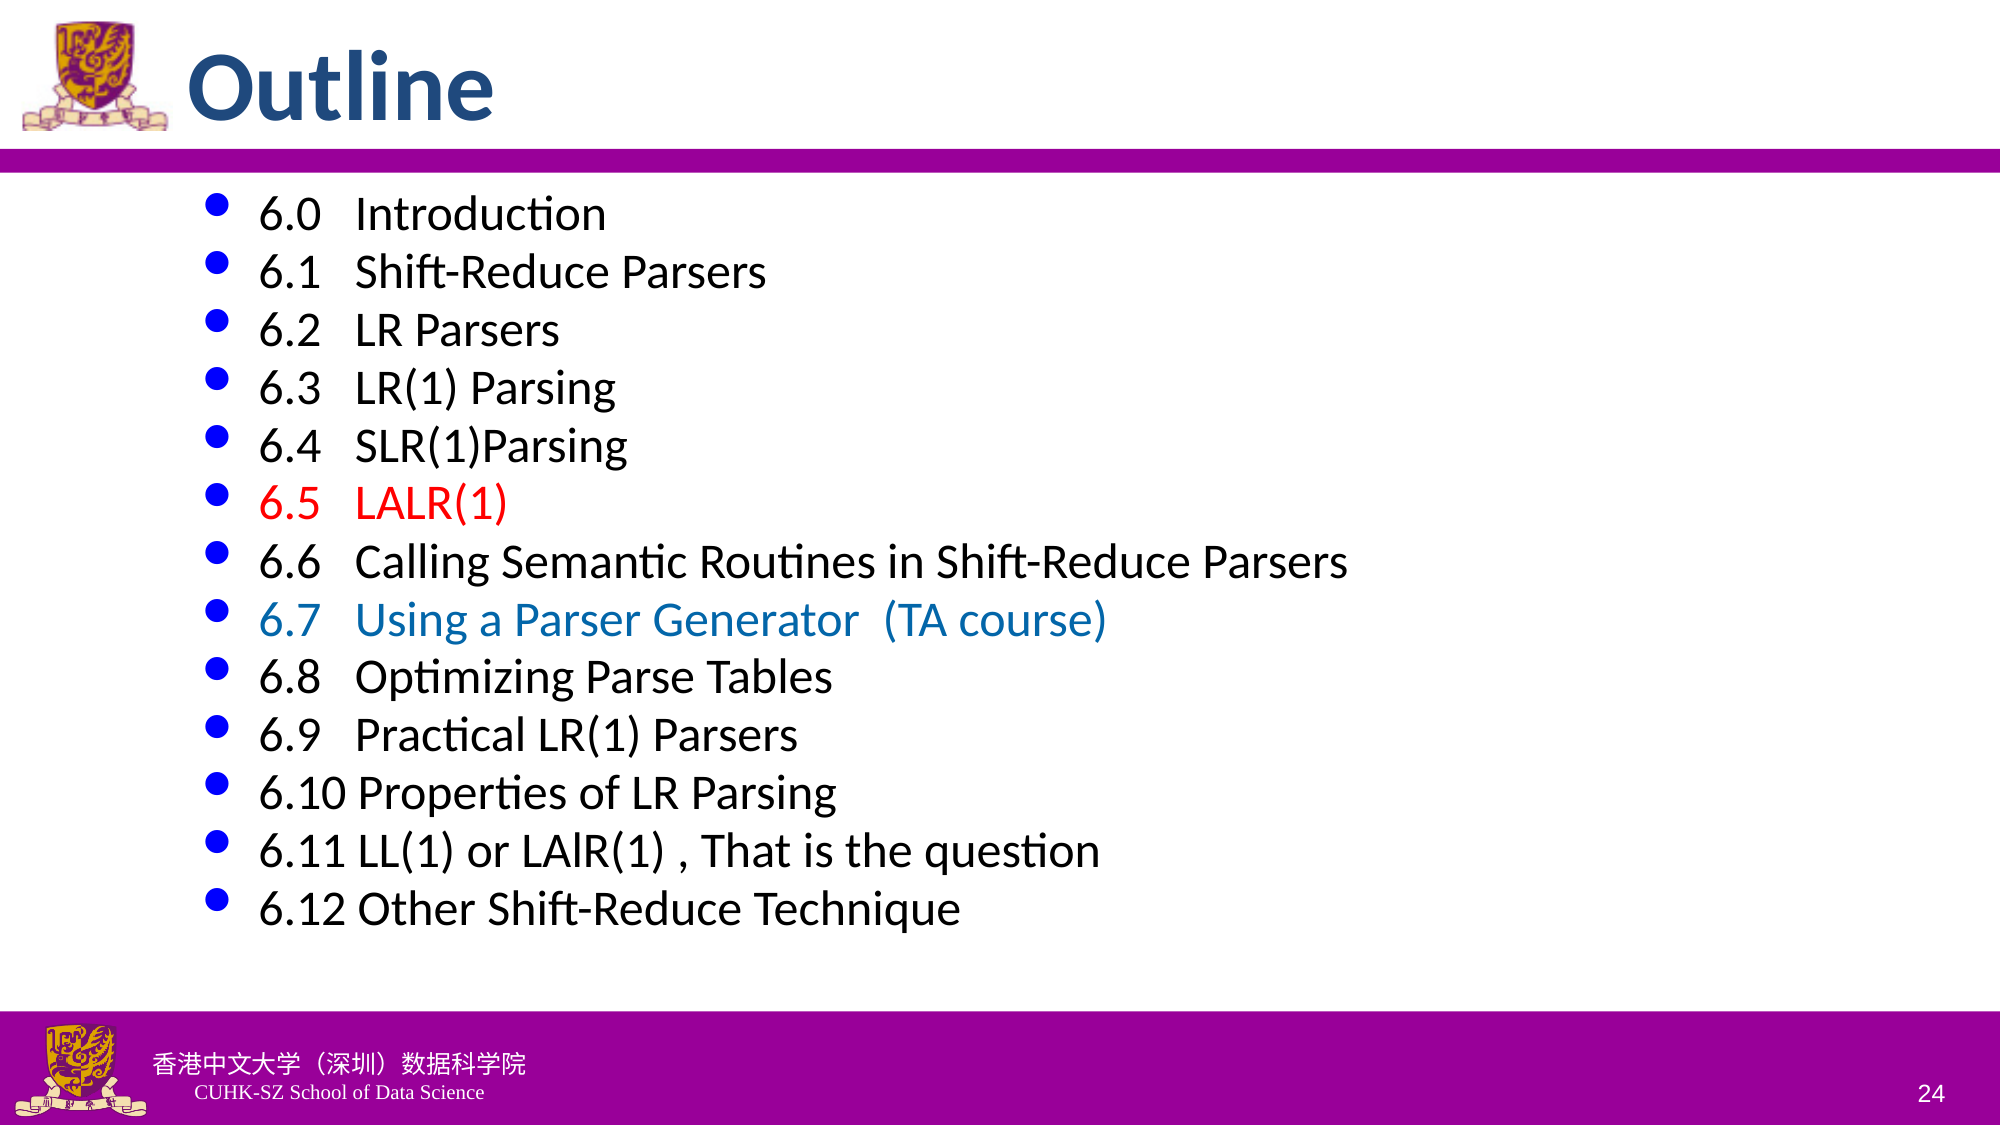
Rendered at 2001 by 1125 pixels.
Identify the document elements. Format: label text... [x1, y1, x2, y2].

picture [21, 20, 173, 131]
picture [14, 1023, 149, 1117]
slide_number 24 [1493, 1070, 1961, 1125]
title Outline [171, 23, 1898, 138]
list 6.0 Introduction 6.1 Shift-Reduce Parsers 6.2 LR Parsers 6.3 LR(1) Parsing 6.4 SLR(1)Parsing 6.5 LALR(1) 6.6 Calling Semantic Routines in Shift-Reduce Parsers 6.7 Using a Parser Generator (TA course) 6.8 Optimizing Parse Tables 6.9 Practical LR(1) Parsers 6.10 Properties of LR Parsing 6.11 LL(1) or LAlR(1) , That is the question 6.12 Other Shift-Reduce Technique [186, 184, 1901, 988]
